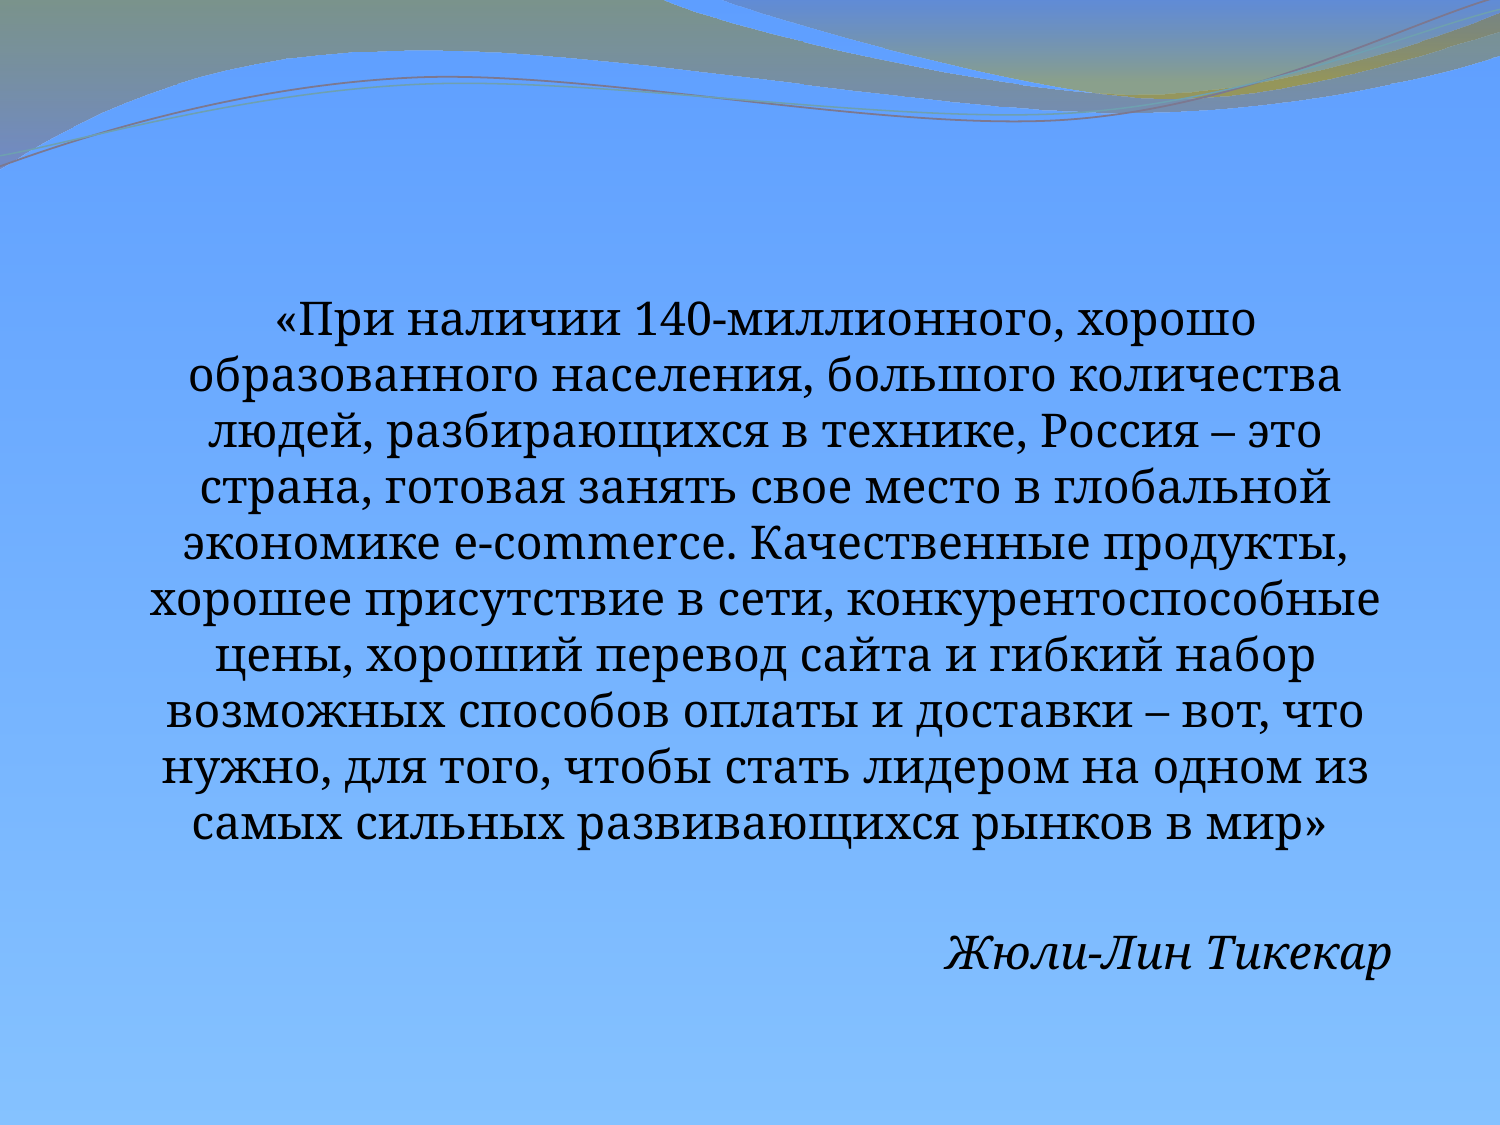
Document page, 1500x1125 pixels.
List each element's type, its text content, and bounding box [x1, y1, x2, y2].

list «При наличии 140-миллионного, хорошо образованного населения, большого количества людей, разбирающихся в технике, Россия – это страна, готовая занять свое место в глобальной экономике e-commerce. Качественные продукты, хорошее присутствие в сети, конкурентоспособные цены, хороший перевод сайта и гибкий набор возможных способов оплаты и доставки – вот, что нужно, для того, чтобы стать лидером на одном из самых сильных развивающихся рынков в мир» Жюли-Лин Тикекар [70, 281, 1421, 1002]
